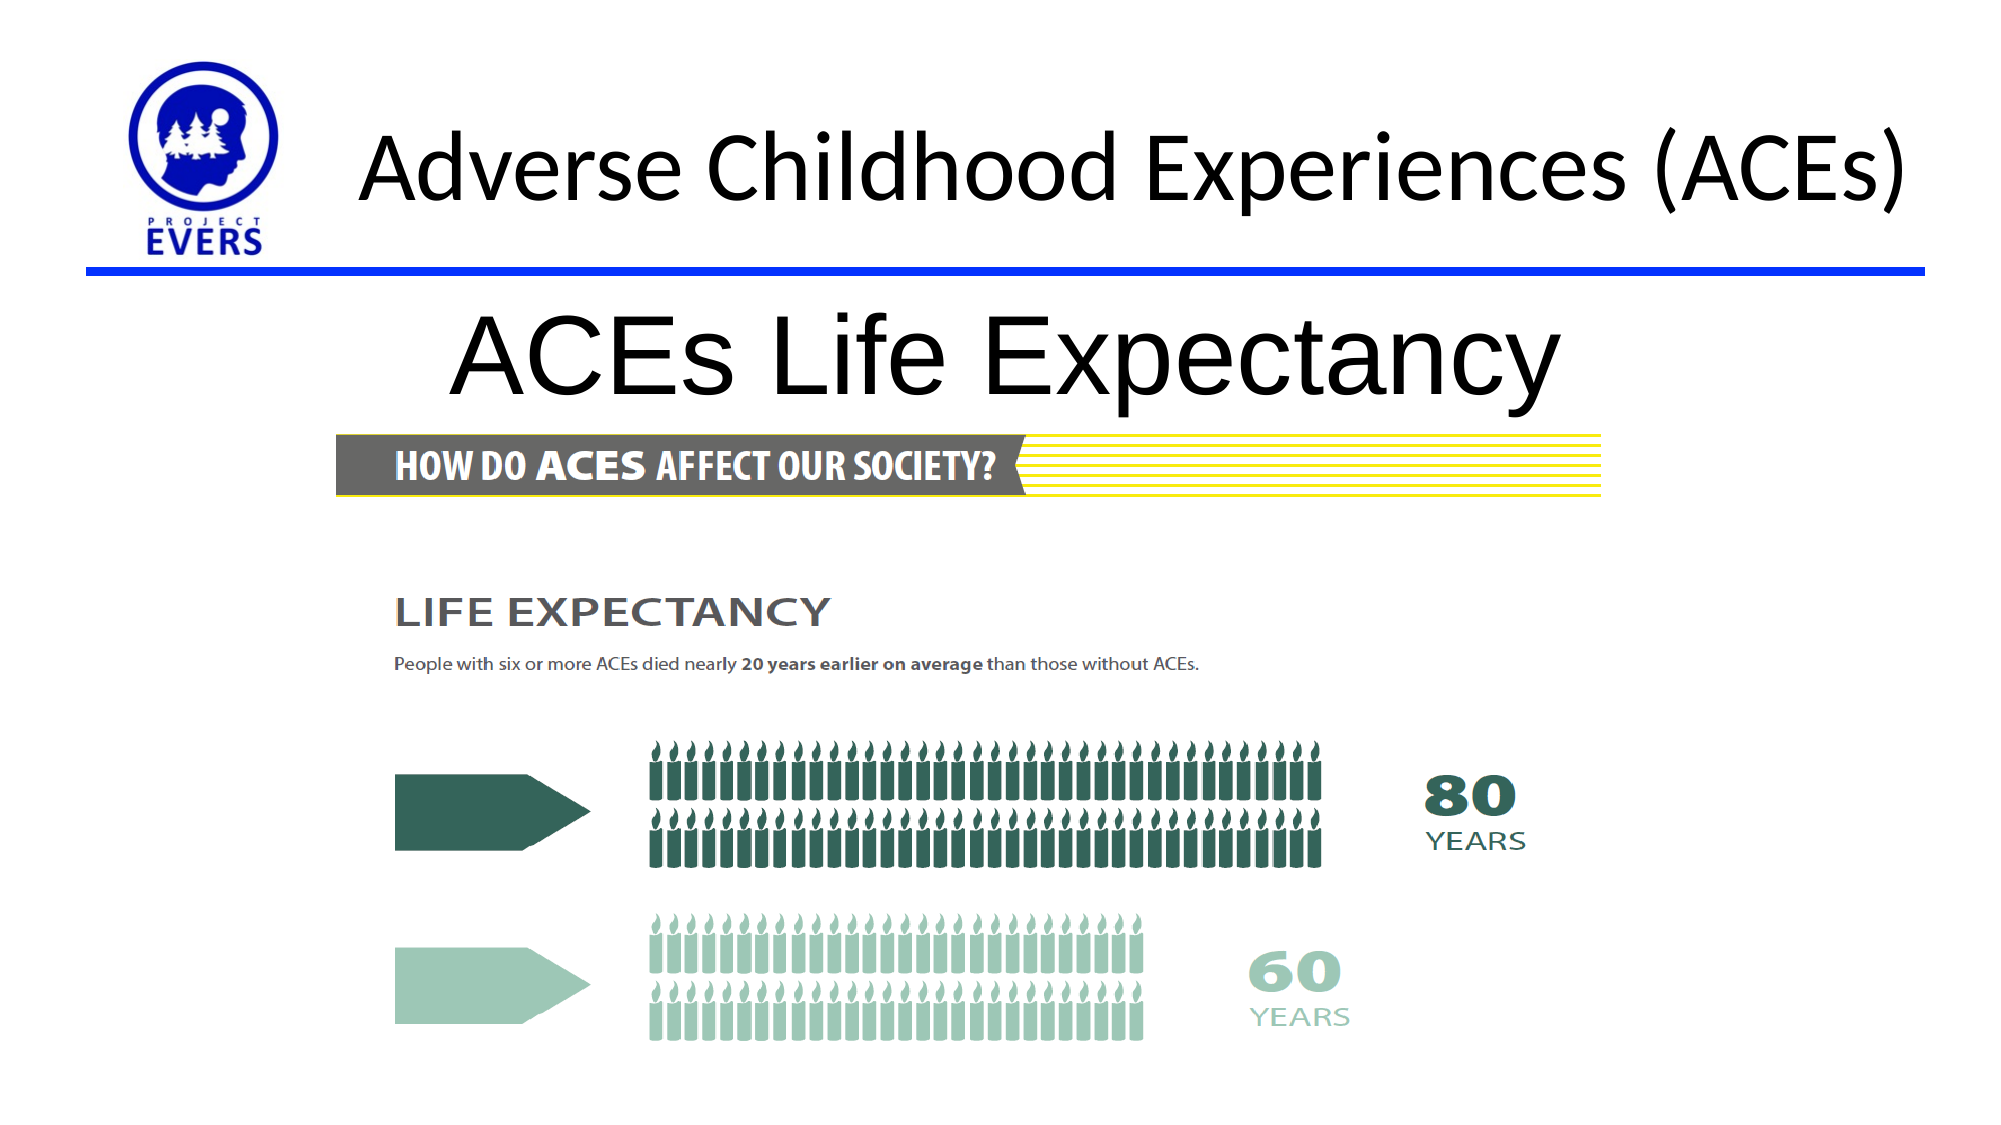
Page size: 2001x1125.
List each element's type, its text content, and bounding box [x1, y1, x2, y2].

picture [122, 59, 289, 261]
text_box ACEs Life Expectancy [111, 283, 1900, 425]
title Adverse Childhood Experiences (ACEs) [289, 59, 1926, 271]
picture [336, 425, 1602, 1098]
